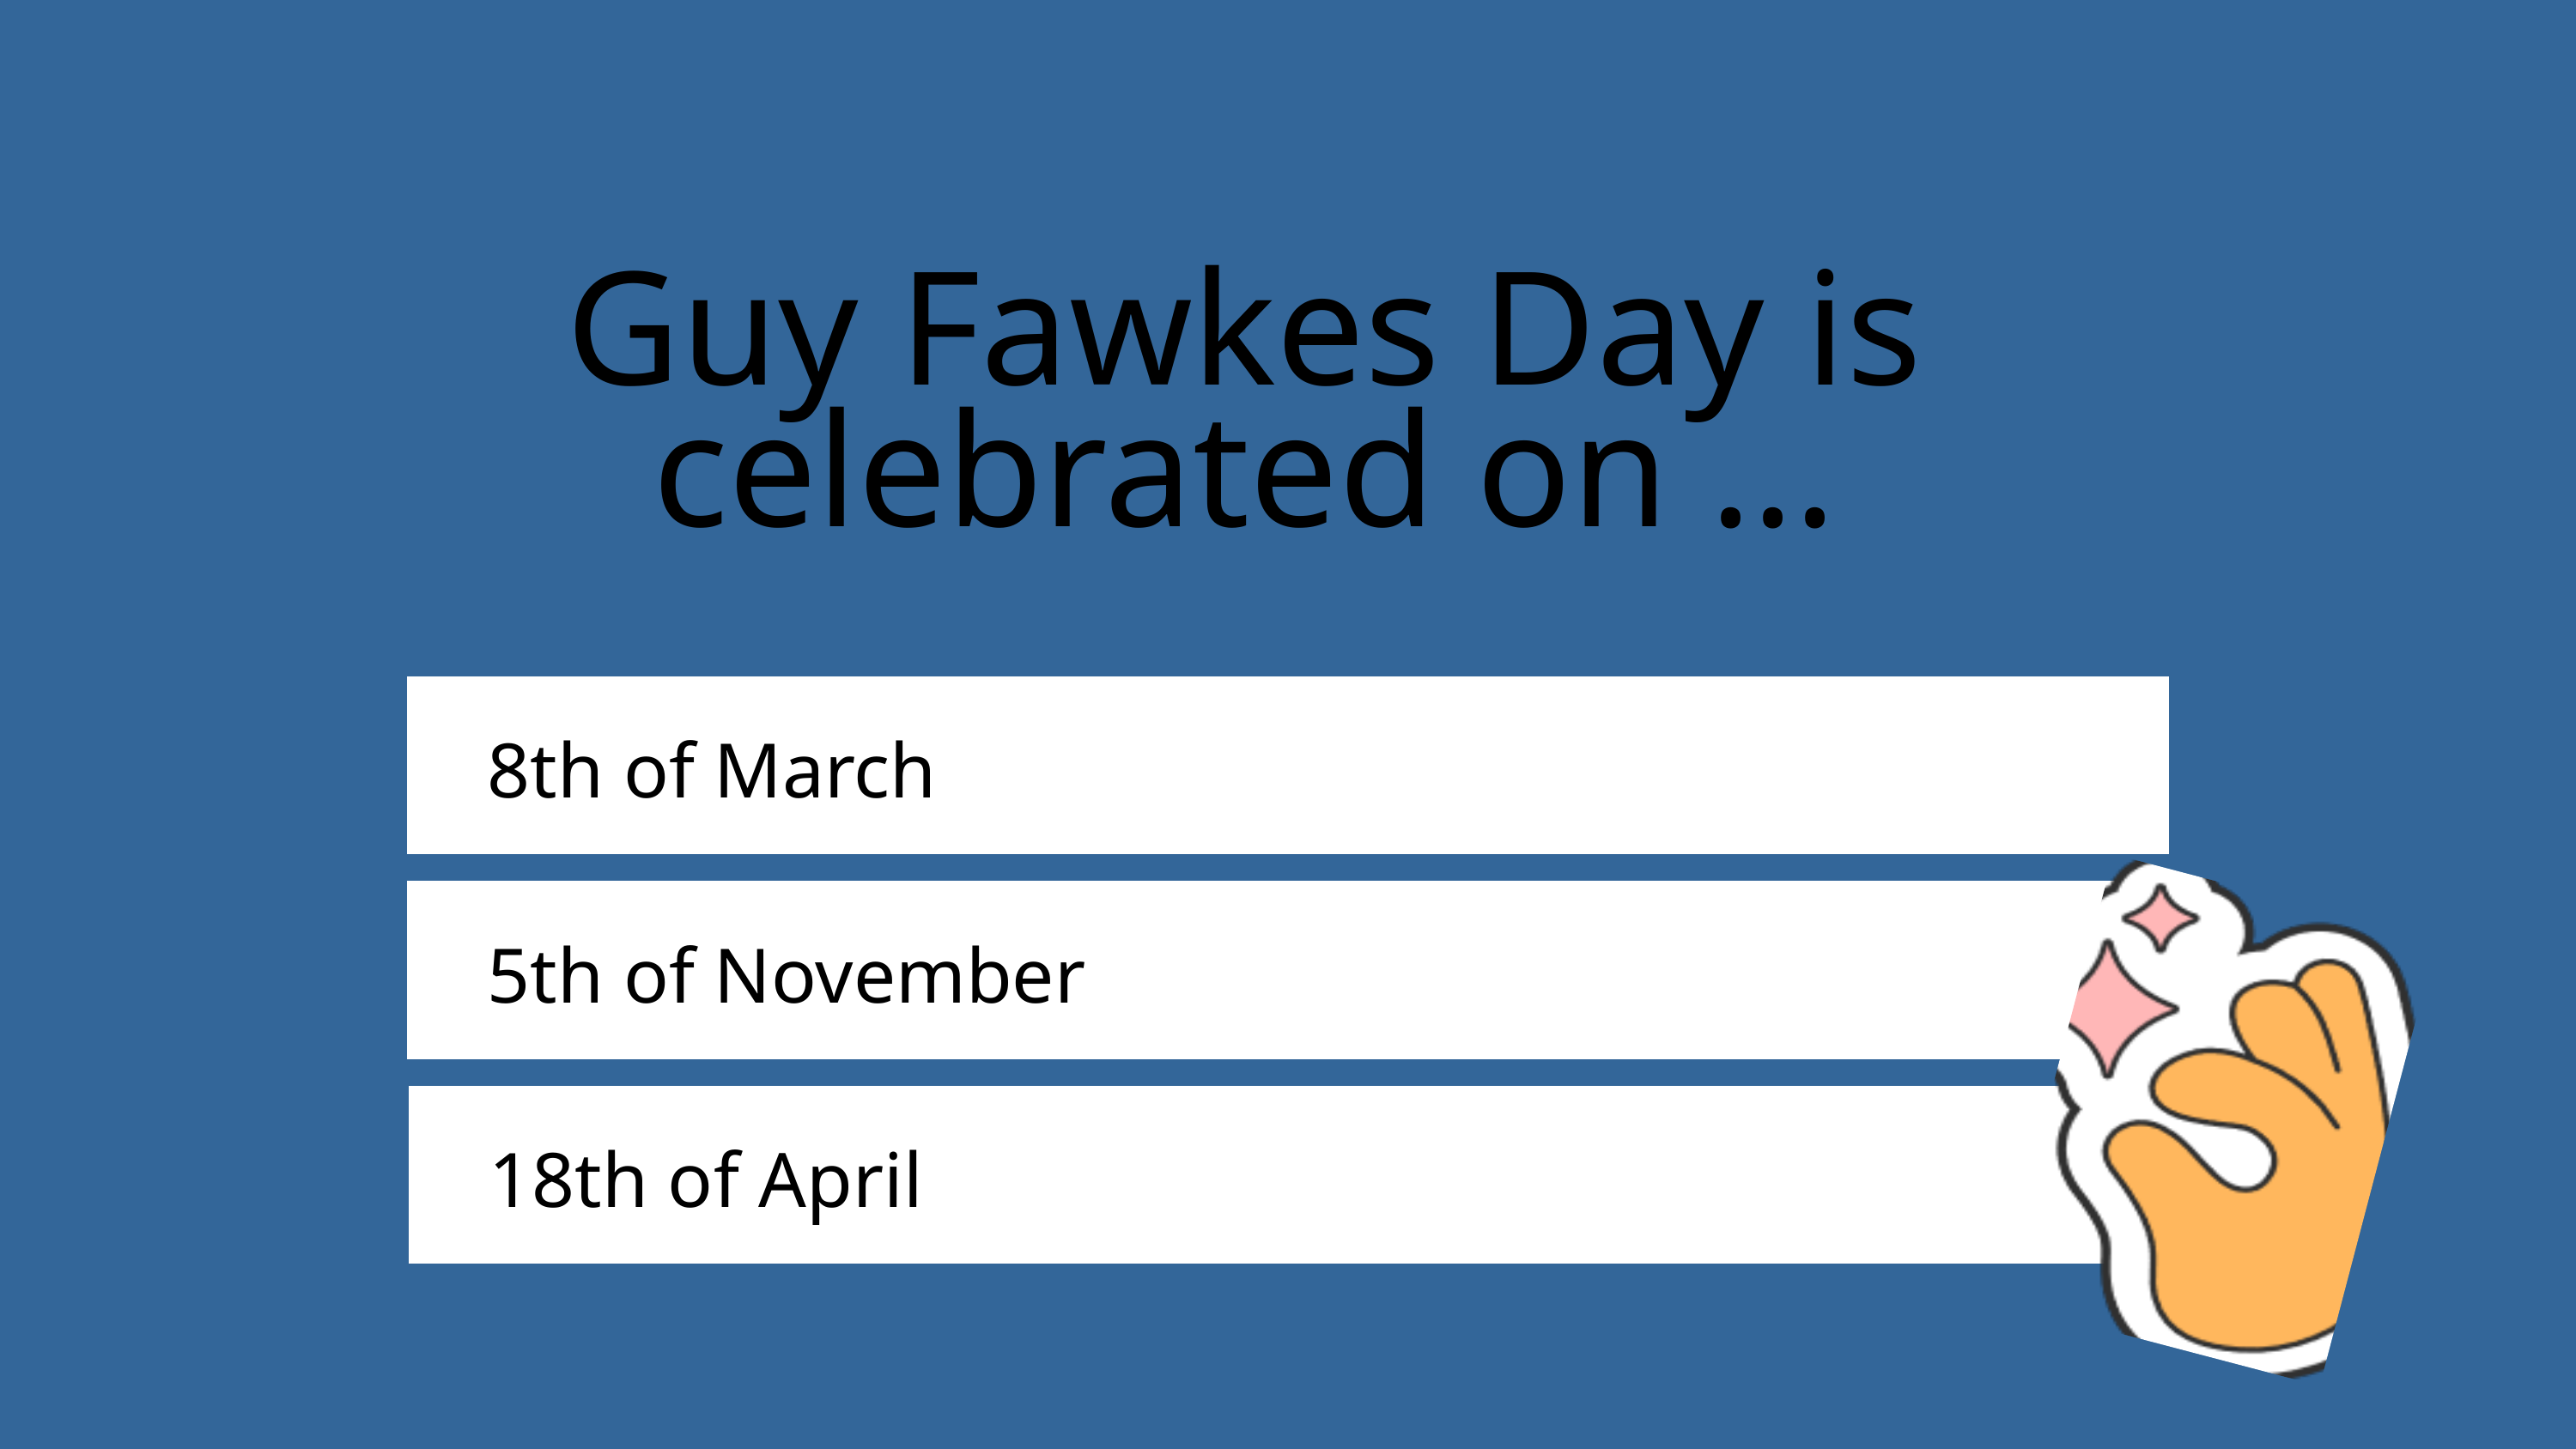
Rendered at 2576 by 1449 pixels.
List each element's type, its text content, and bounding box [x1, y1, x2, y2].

text_box Guy Fawkes Day is celebrated on ... [308, 275, 2181, 559]
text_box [406, 881, 2170, 1060]
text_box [408, 1085, 2172, 1264]
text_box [406, 676, 2170, 855]
text_box [1996, 864, 2438, 1386]
